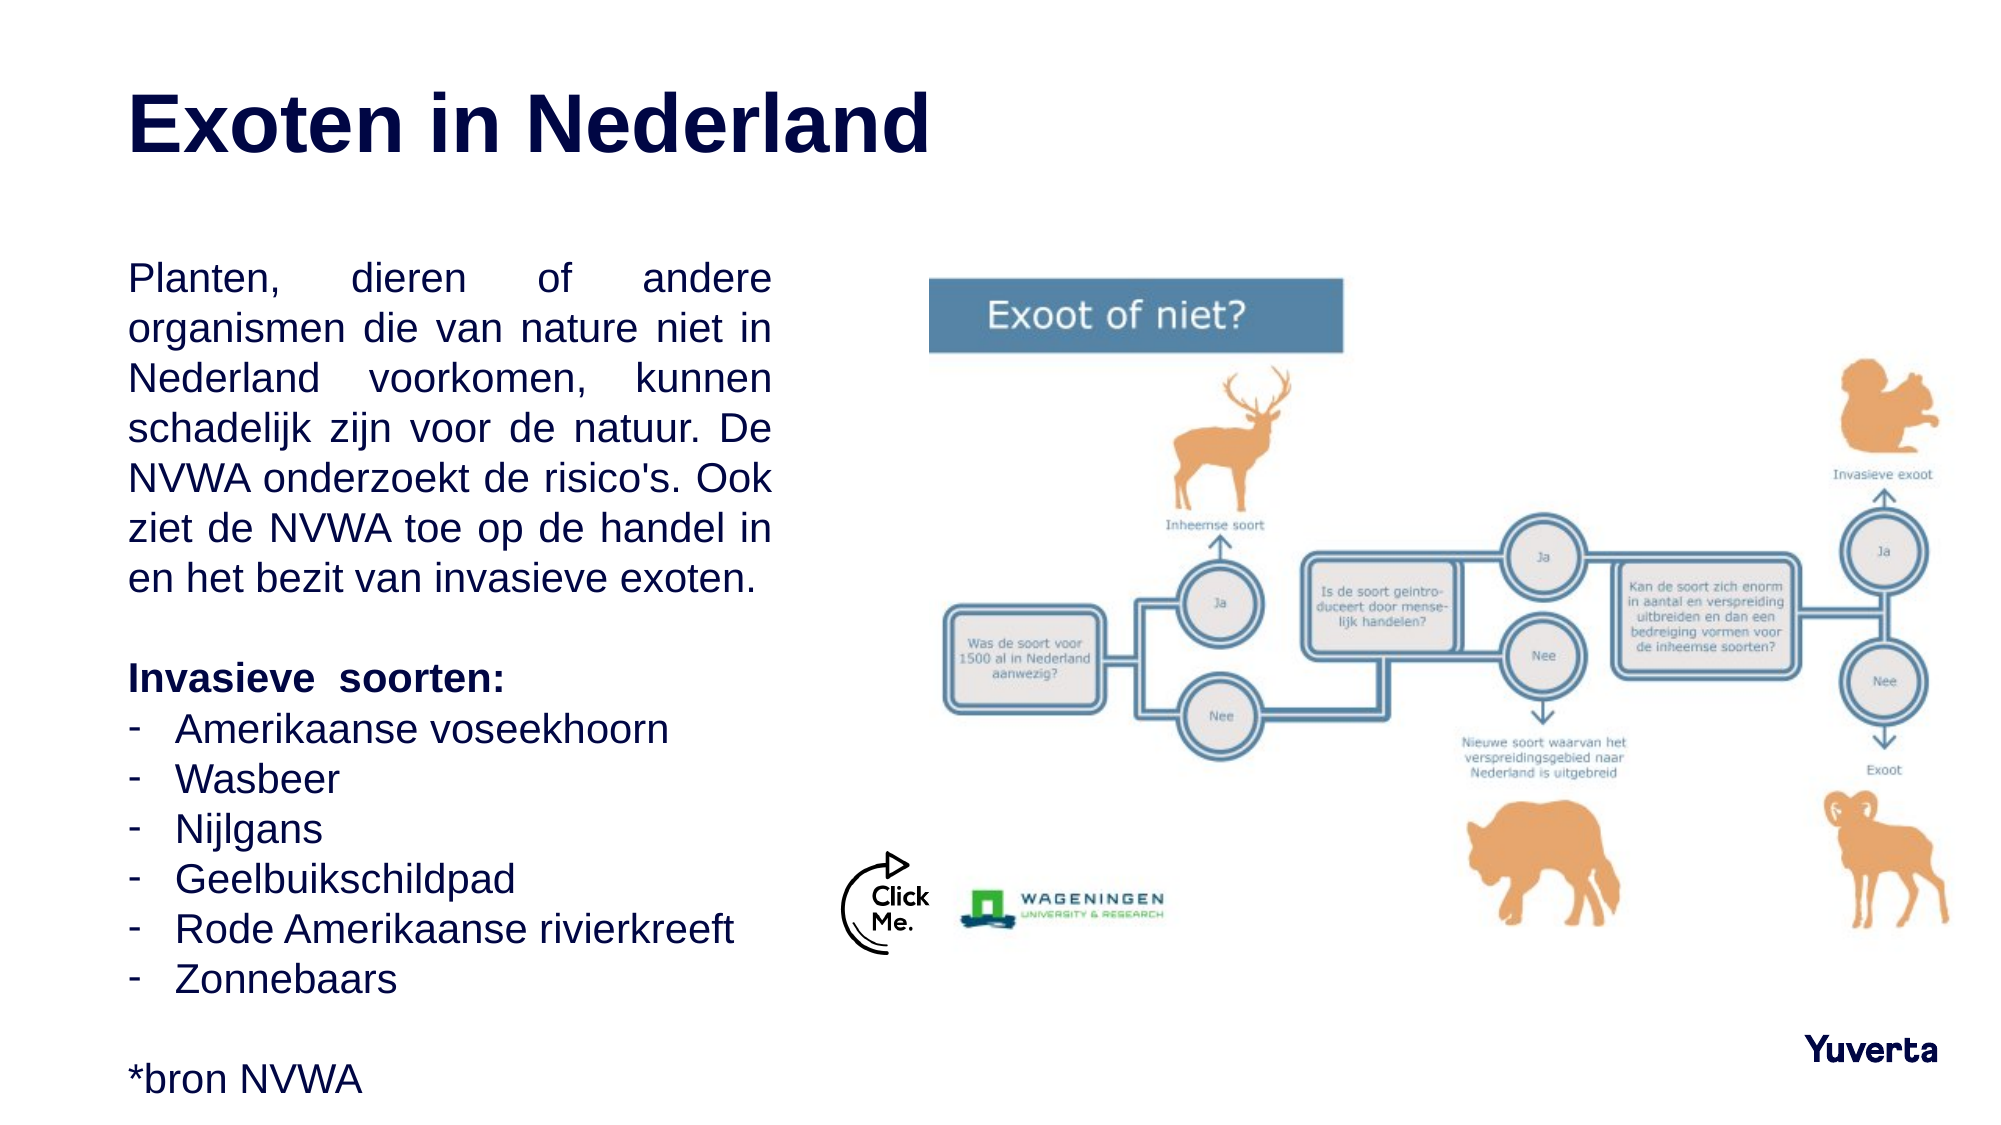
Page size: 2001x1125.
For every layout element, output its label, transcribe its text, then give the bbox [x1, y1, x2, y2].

title Exoten in Nederland [127, 49, 941, 171]
picture [839, 851, 930, 955]
list Planten, dieren of andere organismen die van nature niet in Nederland voorkomen, kunnen schadelijk zijn voor de natuur. De NVWA onderzoekt de risico's. Ook ziet de NVWA toe op de handel in en het bezit van invasieve exoten. Invasieve soorten: Amerikaanse voseekhoorn Wasbeer Nijlgans Geelbuikschildpad Rode Amerikaanse rivierkreeft Zonnebaars *bron NVWA [127, 251, 773, 877]
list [929, 251, 1976, 955]
